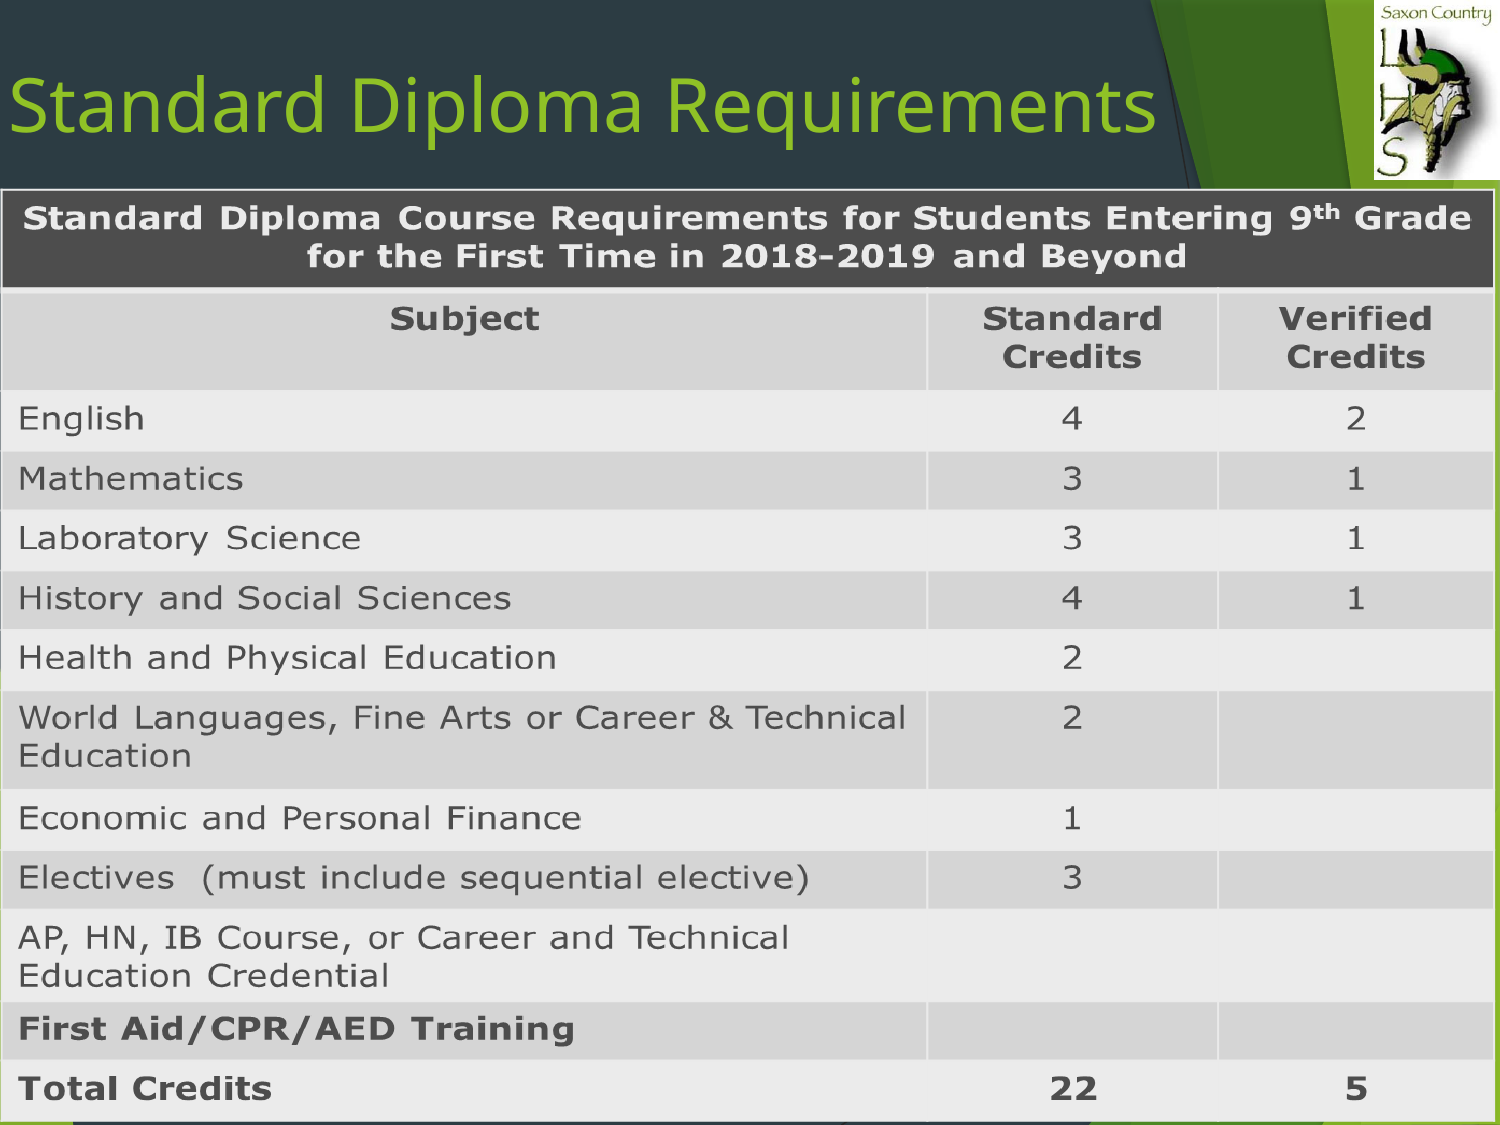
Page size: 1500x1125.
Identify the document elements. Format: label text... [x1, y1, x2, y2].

picture [1374, 0, 1500, 180]
title Standard Diploma Requirements [0, 50, 1250, 186]
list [0, 186, 1500, 1125]
